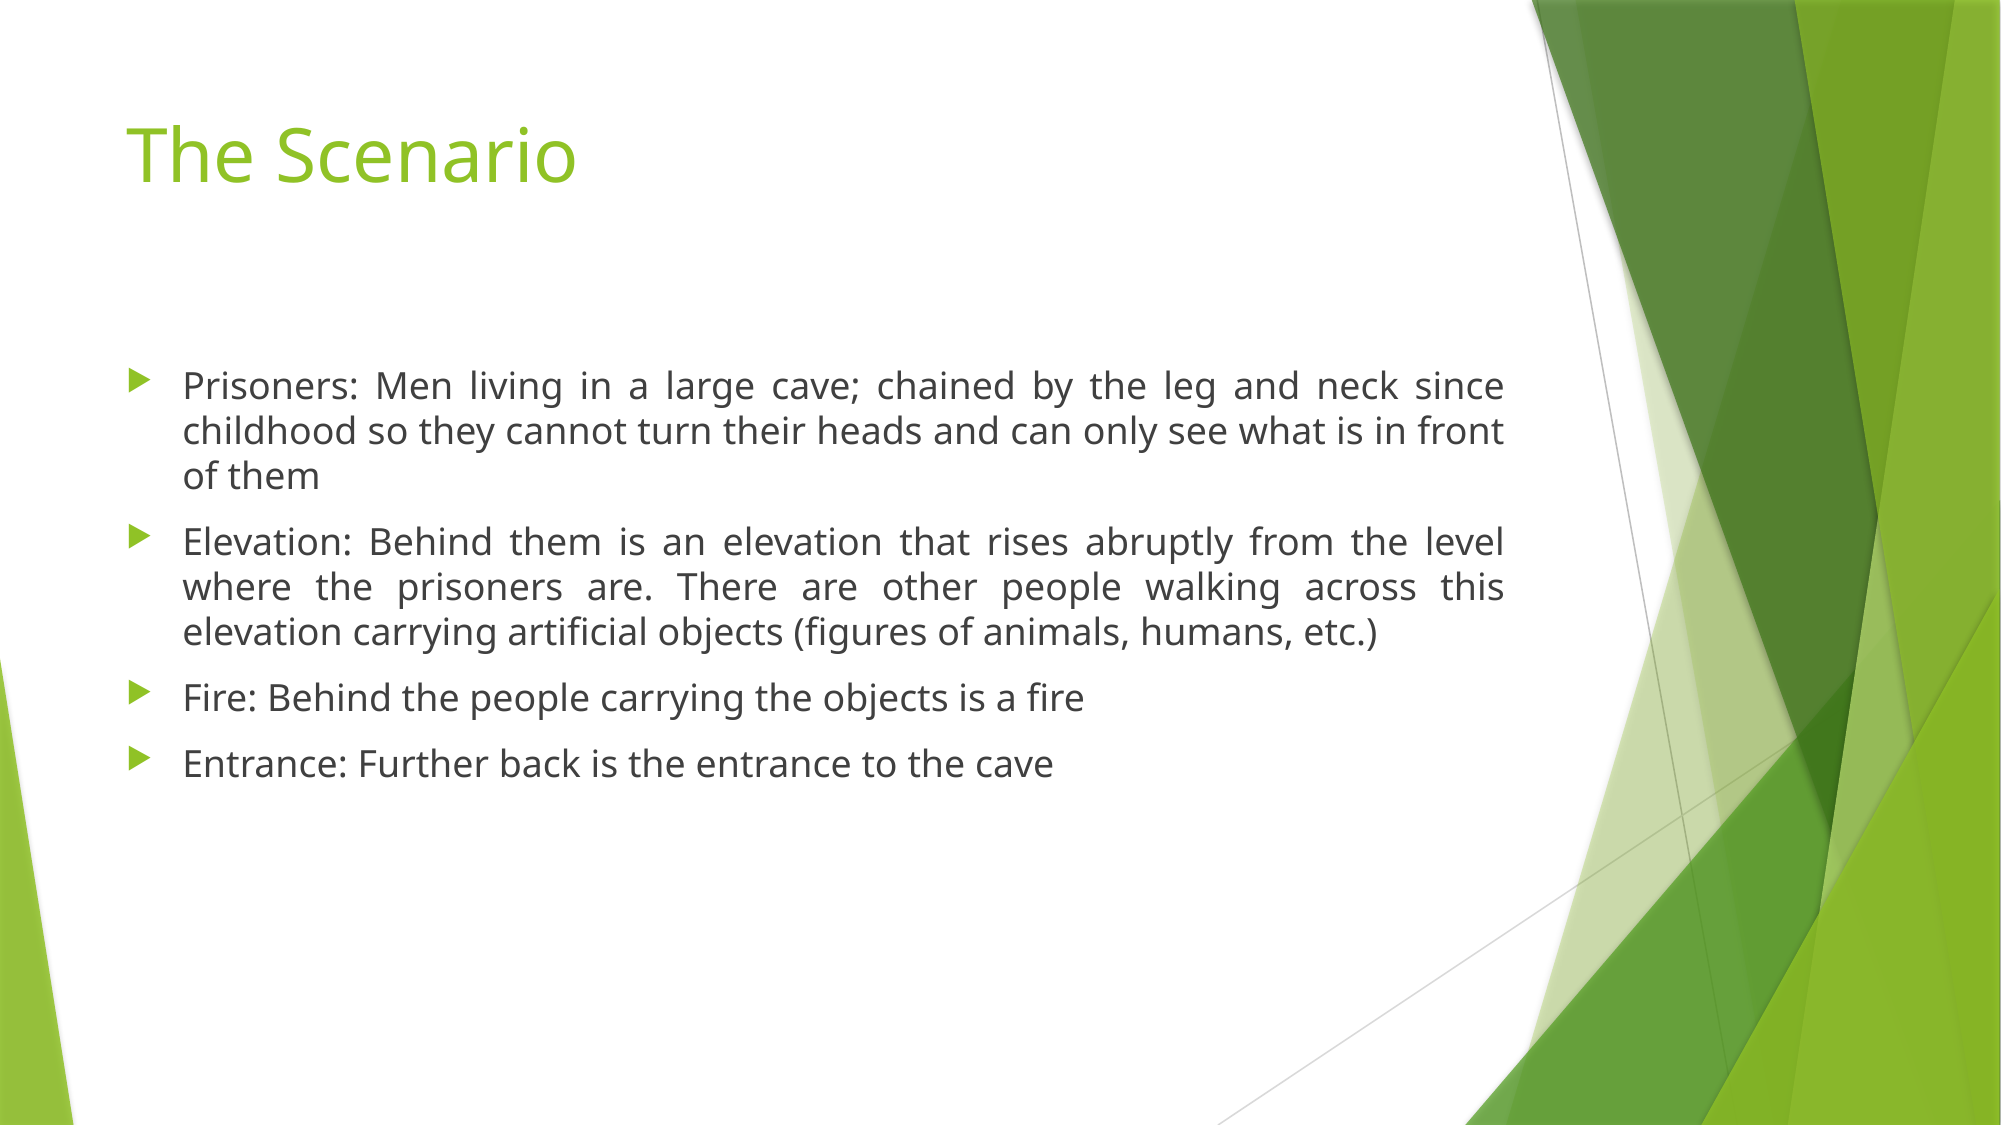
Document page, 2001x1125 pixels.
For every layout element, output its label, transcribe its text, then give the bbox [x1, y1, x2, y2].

title The Scenario [111, 99, 1522, 317]
list Prisoners: Men living in a large cave; chained by the leg and neck since childhood so they cannot turn their heads and can only see what is in front of them Elevation: Behind them is an elevation that rises abruptly from the level where the prisoners are. There are other people walking across this elevation carrying artificial objects (figures of animals, humans, etc.) Fire: Behind the people carrying the objects is a fire Entrance: Further back is the entrance to the cave [111, 354, 1522, 992]
